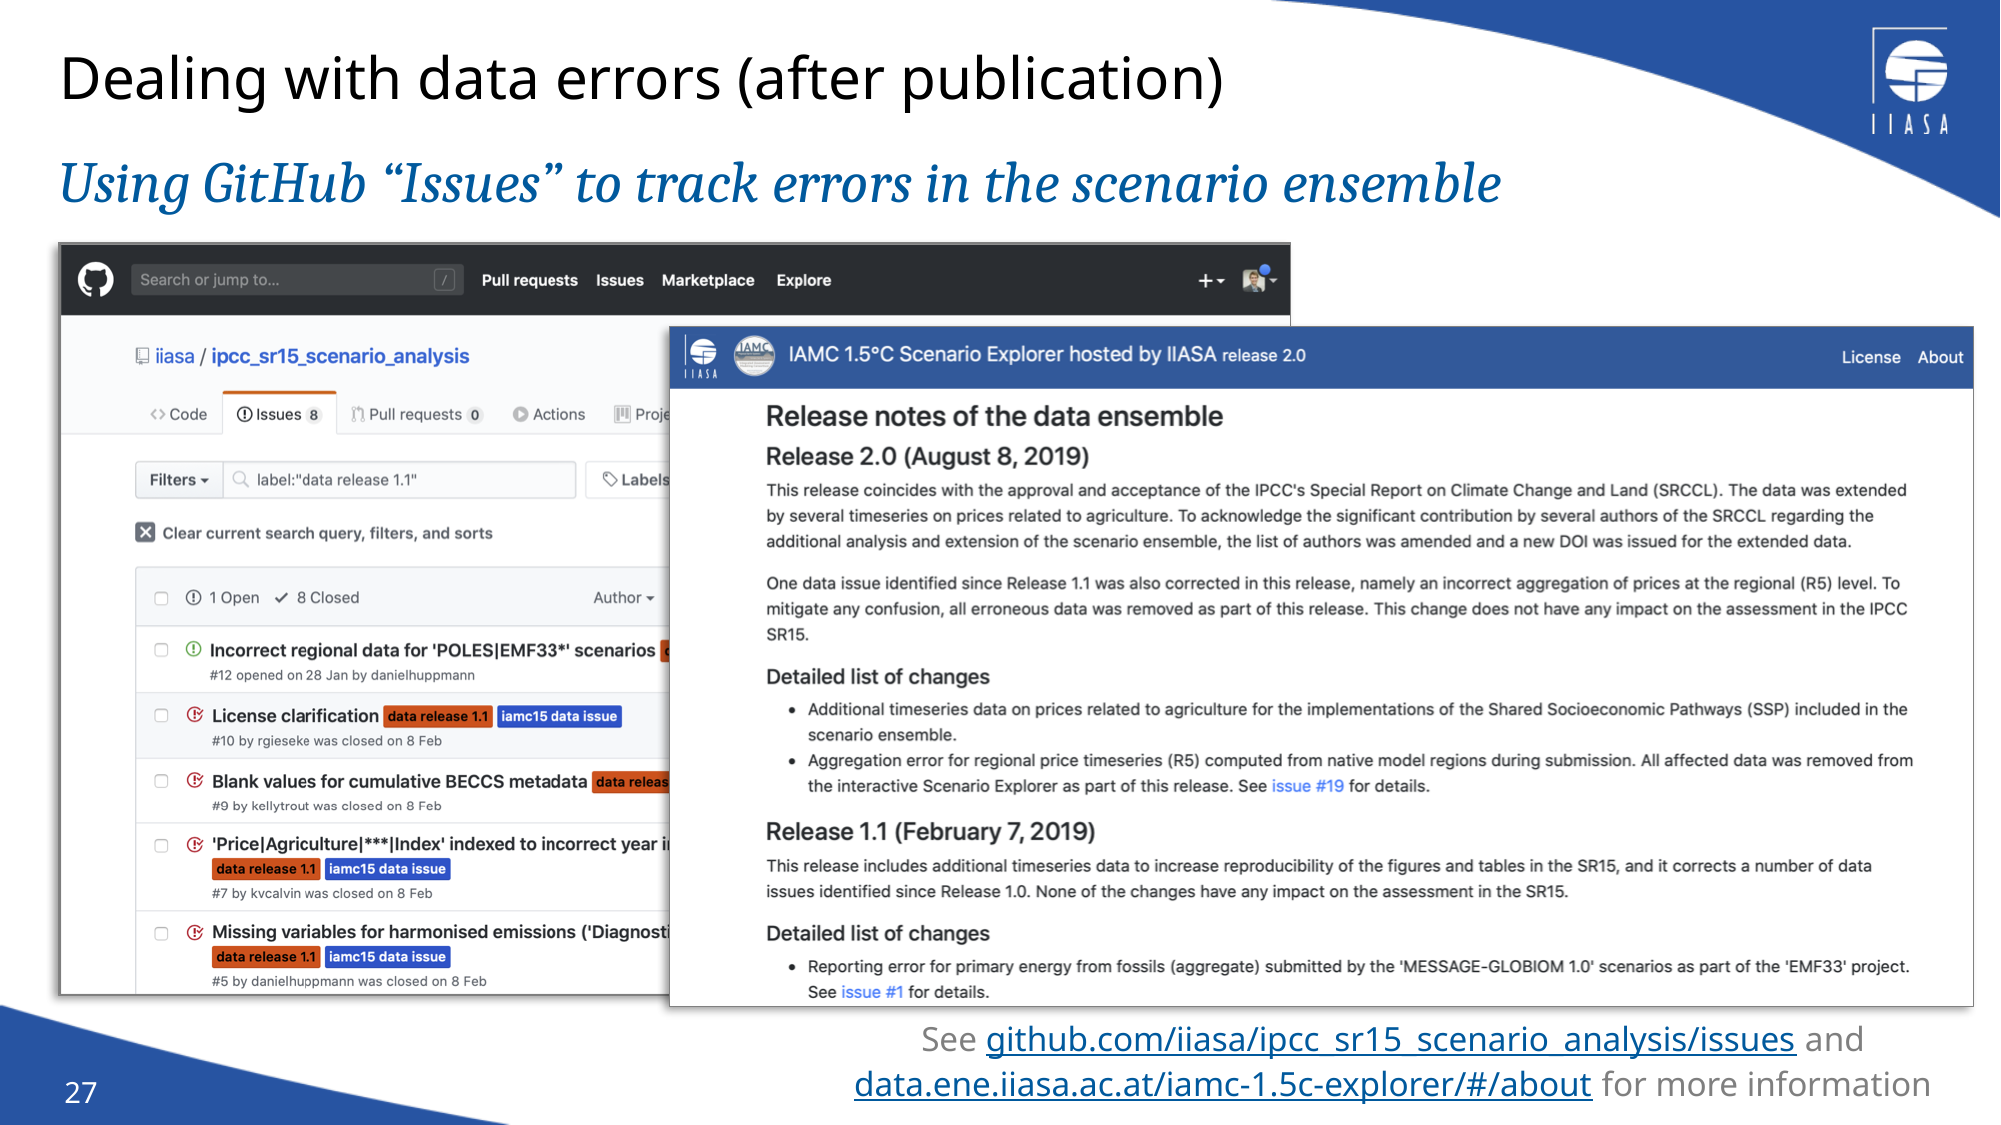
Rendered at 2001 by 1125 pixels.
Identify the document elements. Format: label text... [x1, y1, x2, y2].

slide_number 27 [58, 1075, 191, 1114]
list Using GitHub “Issues” to track errors in the scenario ensemble [58, 144, 1807, 231]
picture [0, 0, 2000, 1125]
list See github.com/iiasa/ipcc_sr15_scenario_analysis/issues and data.ene.iiasa.ac.at/iamc-1.5c-explorer/#/about for more information [813, 1017, 1973, 1116]
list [59, 243, 1291, 995]
title Dealing with data errors (after publication) [59, 38, 1522, 125]
